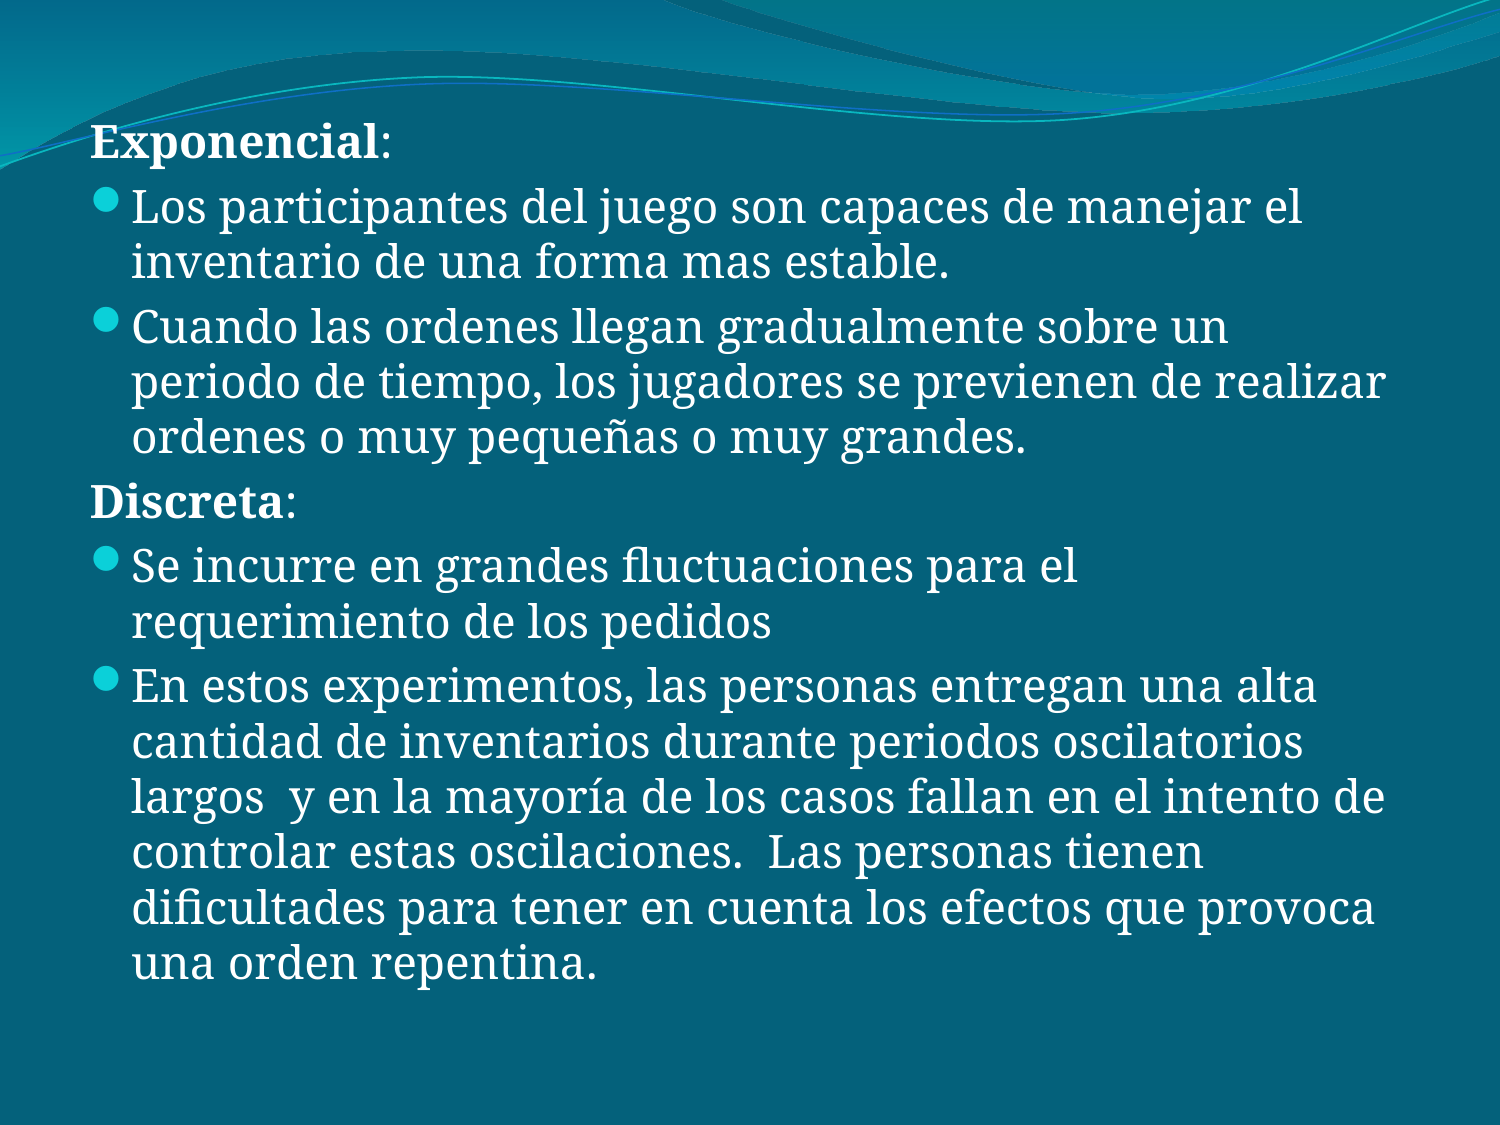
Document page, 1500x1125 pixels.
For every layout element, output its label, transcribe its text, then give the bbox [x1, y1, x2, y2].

list Exponencial: Los participantes del juego son capaces de manejar el inventario de una forma mas estable. Cuando las ordenes llegan gradualmente sobre un periodo de tiempo, los jugadores se previenen de realizar ordenes o muy pequeñas o muy grandes. Discreta: Se incurre en grandes fluctuaciones para el requerimiento de los pedidos En estos experimentos, las personas entregan una alta cantidad de inventarios durante periodos oscilatorios largos y en la mayoría de los casos fallan en el intento de controlar estas oscilaciones. Las personas tienen dificultades para tener en cuenta los efectos que provoca una orden repentina. [75, 105, 1425, 1005]
